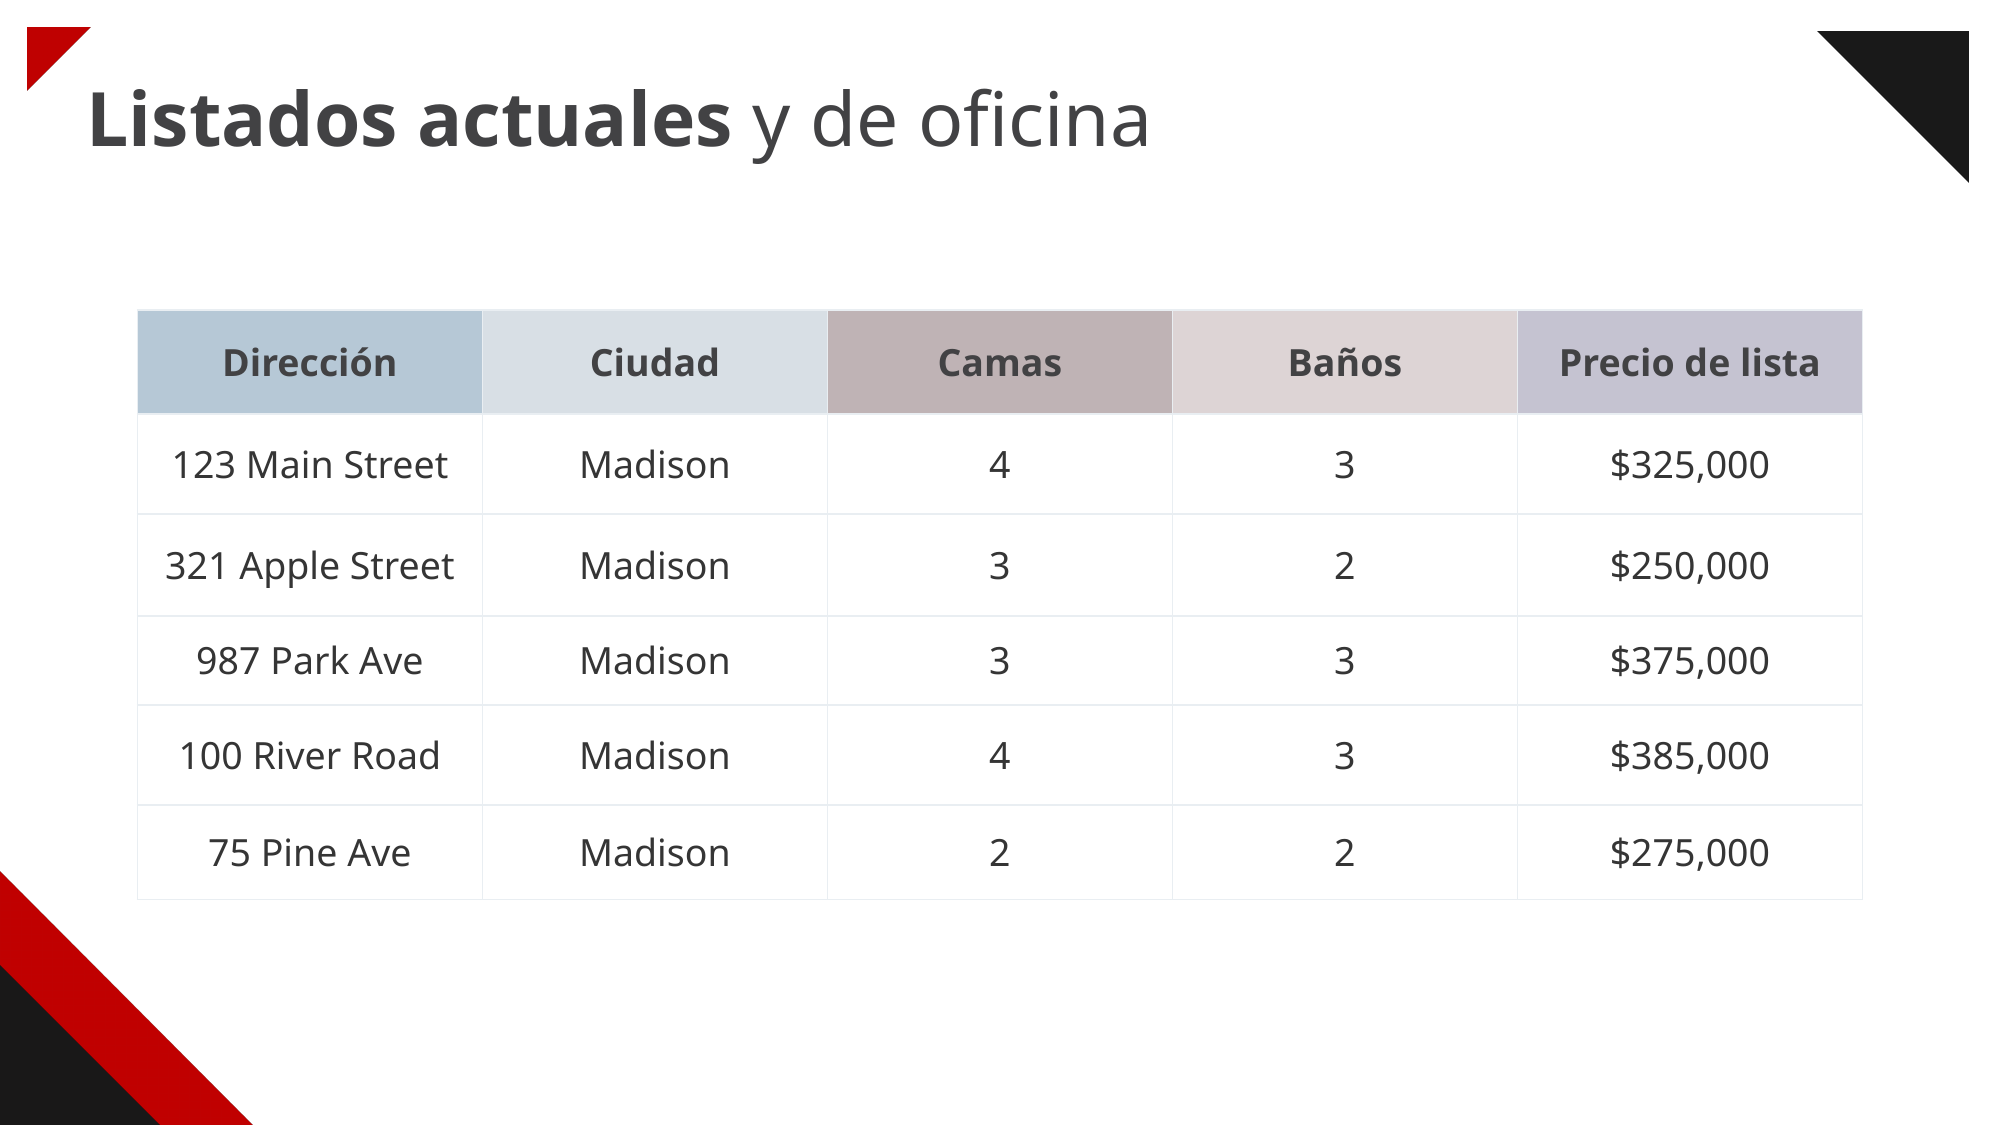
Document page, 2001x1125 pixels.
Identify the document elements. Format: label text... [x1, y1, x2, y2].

table_cell $250,000 [1518, 515, 1862, 615]
table_cell 100 River Road [138, 706, 482, 804]
table_cell Madison [483, 706, 827, 804]
table_header Baños [1173, 311, 1517, 413]
table_cell 3 [1173, 415, 1517, 513]
table_cell 321 Apple Street [138, 515, 482, 615]
table_cell 3 [828, 515, 1172, 615]
table_cell 123 Main Street [138, 415, 482, 513]
table_cell 75 Pine Ave [138, 806, 482, 899]
table_cell 2 [1173, 515, 1517, 615]
table_cell 4 [828, 706, 1172, 804]
table_header Ciudad [483, 311, 827, 413]
table_cell Madison [483, 806, 827, 899]
picture [1817, 31, 1969, 183]
table_cell 987 Park Ave [138, 617, 482, 704]
table_cell 2 [828, 806, 1172, 899]
table_cell Madison [483, 515, 827, 615]
table_cell $325,000 [1518, 415, 1862, 513]
table_header Dirección [138, 311, 482, 413]
table_cell $385,000 [1518, 706, 1862, 804]
table_header Precio de lista [1518, 311, 1862, 413]
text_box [0, 871, 254, 1125]
table_cell 2 [1173, 806, 1517, 899]
picture [27, 27, 91, 91]
text_box Listados actuales y de oficina [71, 81, 1863, 227]
table_cell $275,000 [1518, 806, 1862, 899]
table_cell 3 [1173, 617, 1517, 704]
table_cell 3 [1173, 706, 1517, 804]
table_cell 3 [828, 617, 1172, 704]
table_cell Madison [483, 415, 827, 513]
table_cell 4 [828, 415, 1172, 513]
table_cell $375,000 [1518, 617, 1862, 704]
table_cell Madison [483, 617, 827, 704]
table_header Camas [828, 311, 1172, 413]
